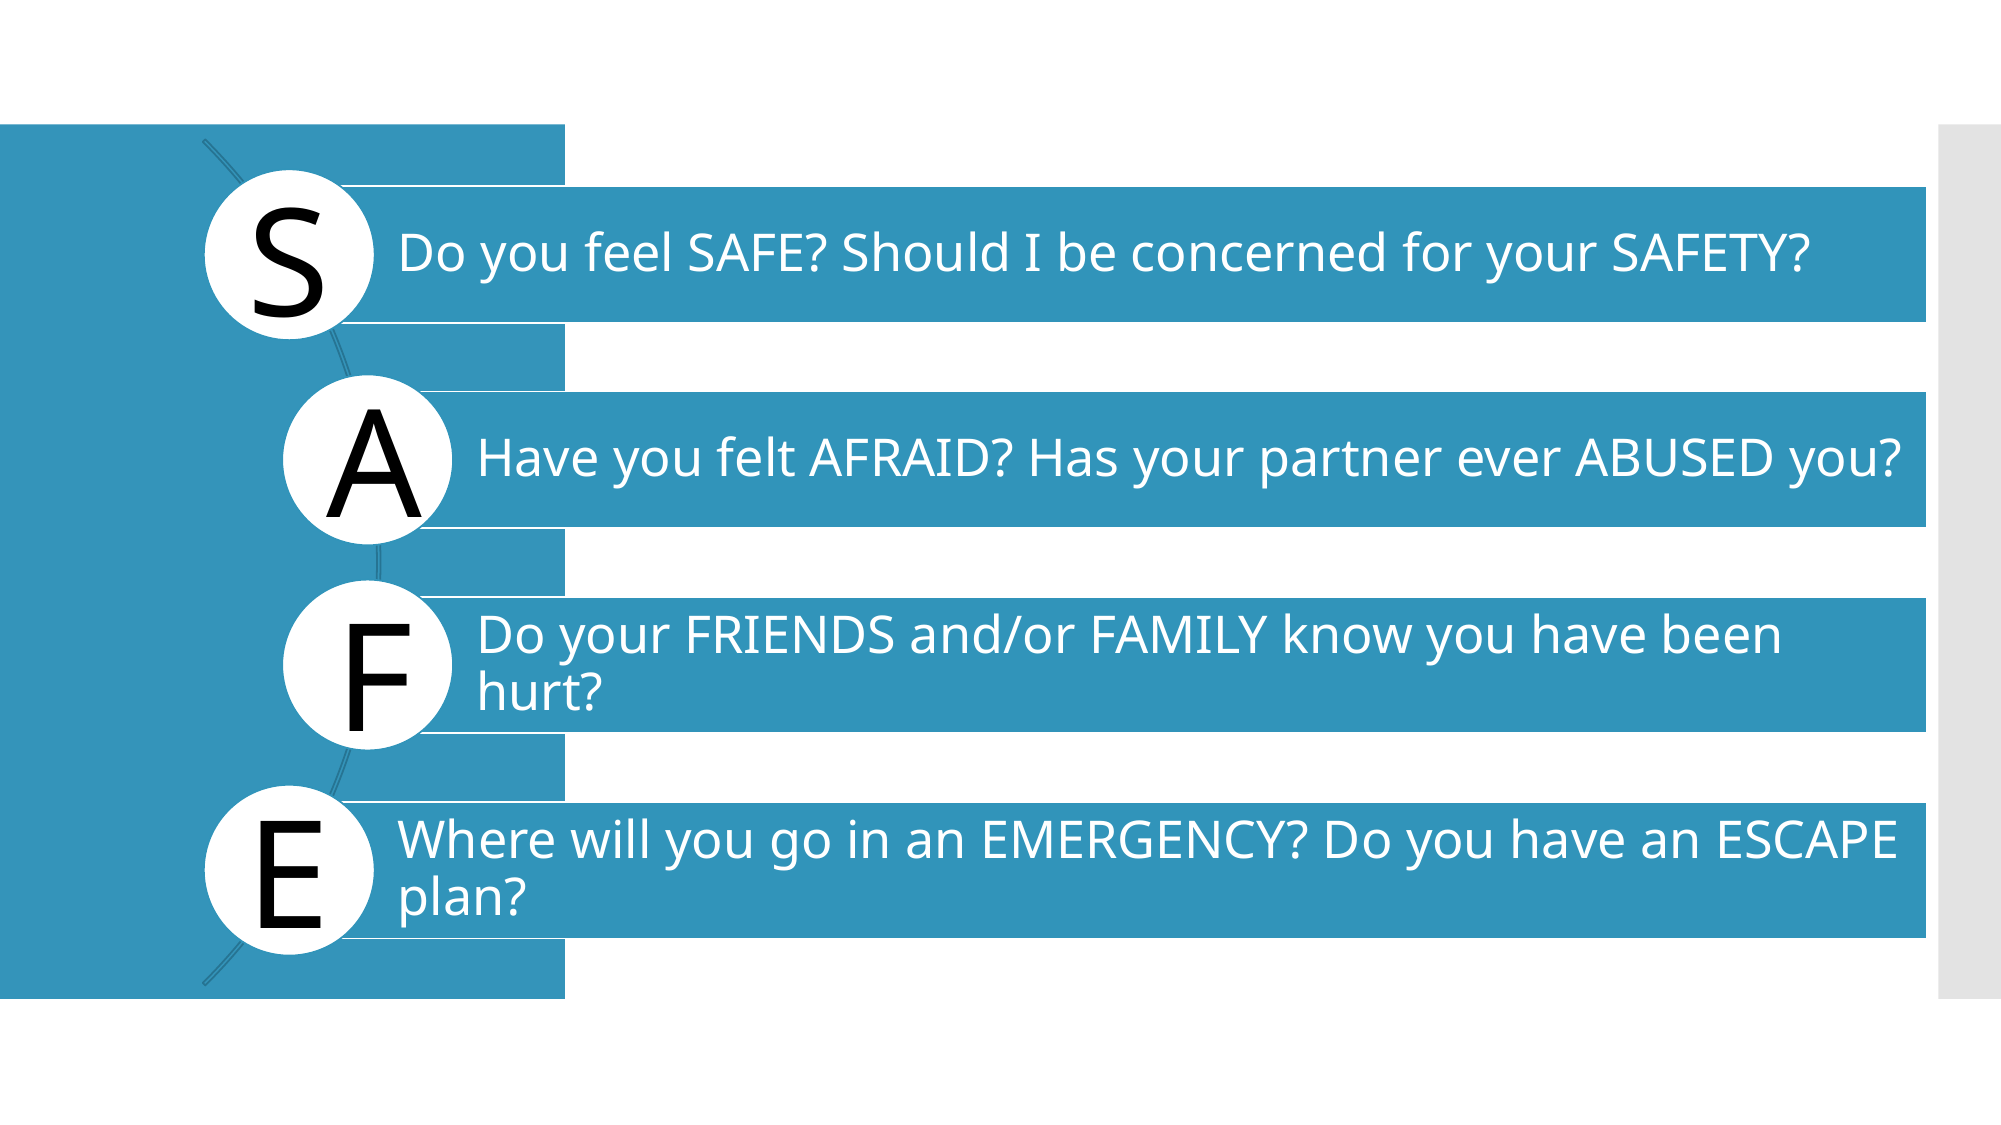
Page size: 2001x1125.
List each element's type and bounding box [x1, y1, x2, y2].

text_box [0, 0, 1928, 1125]
